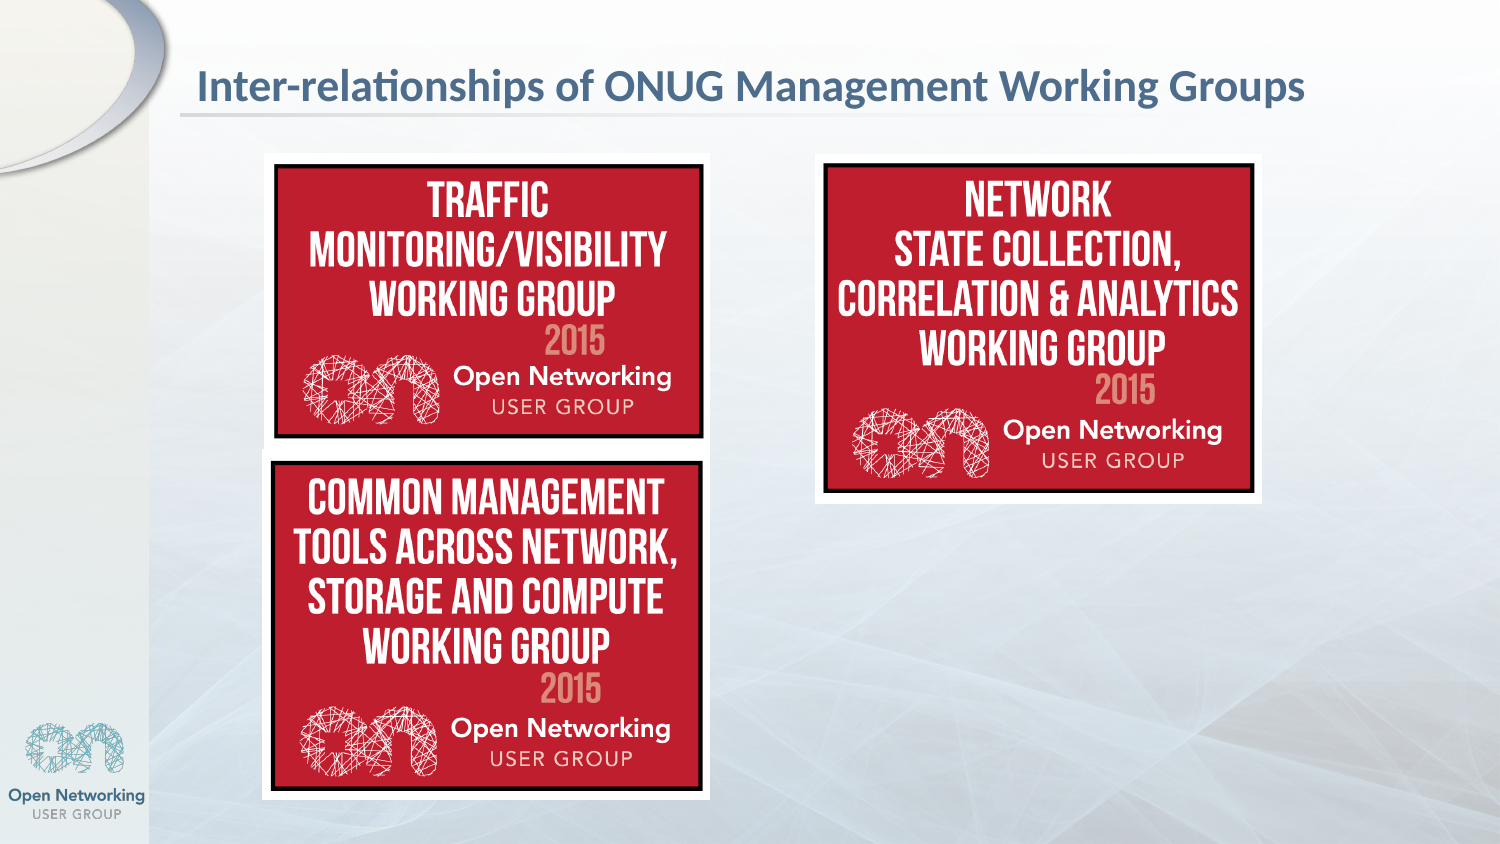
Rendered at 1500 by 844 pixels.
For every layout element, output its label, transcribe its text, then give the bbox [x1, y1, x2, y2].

title Inter-relationships of ONUG Management Working Groups [185, 0, 1446, 117]
picture [0, 0, 1500, 844]
